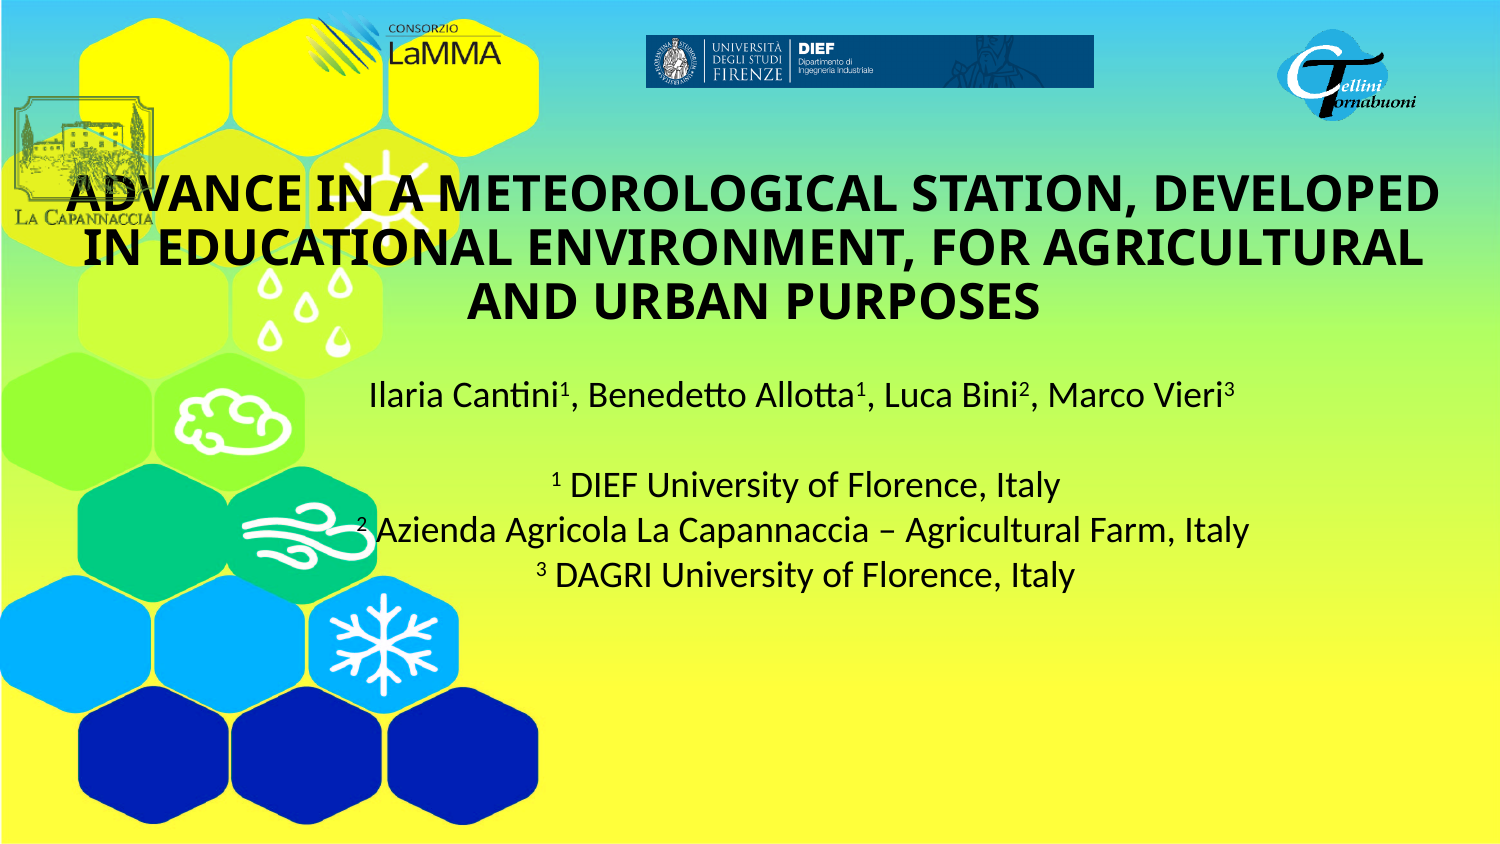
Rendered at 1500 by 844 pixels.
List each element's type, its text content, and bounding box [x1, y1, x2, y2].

picture [331, 603, 437, 696]
picture [0, 0, 1500, 615]
text_box Ilaria Cantini1, Benedetto Allotta1, Luca Bini2, Marco Vieri3 1 DIEF University of Florence, Italy 2 Azienda Agricola La Capannaccia – Agricultural Farm, Italy 3 DAGRI University of Florence, Italy [55, 362, 1500, 603]
picture [0, 603, 1500, 844]
title Advance in a meteorological station, developed in educational environment, for agricultural and urban purposes [42, 250, 1466, 338]
